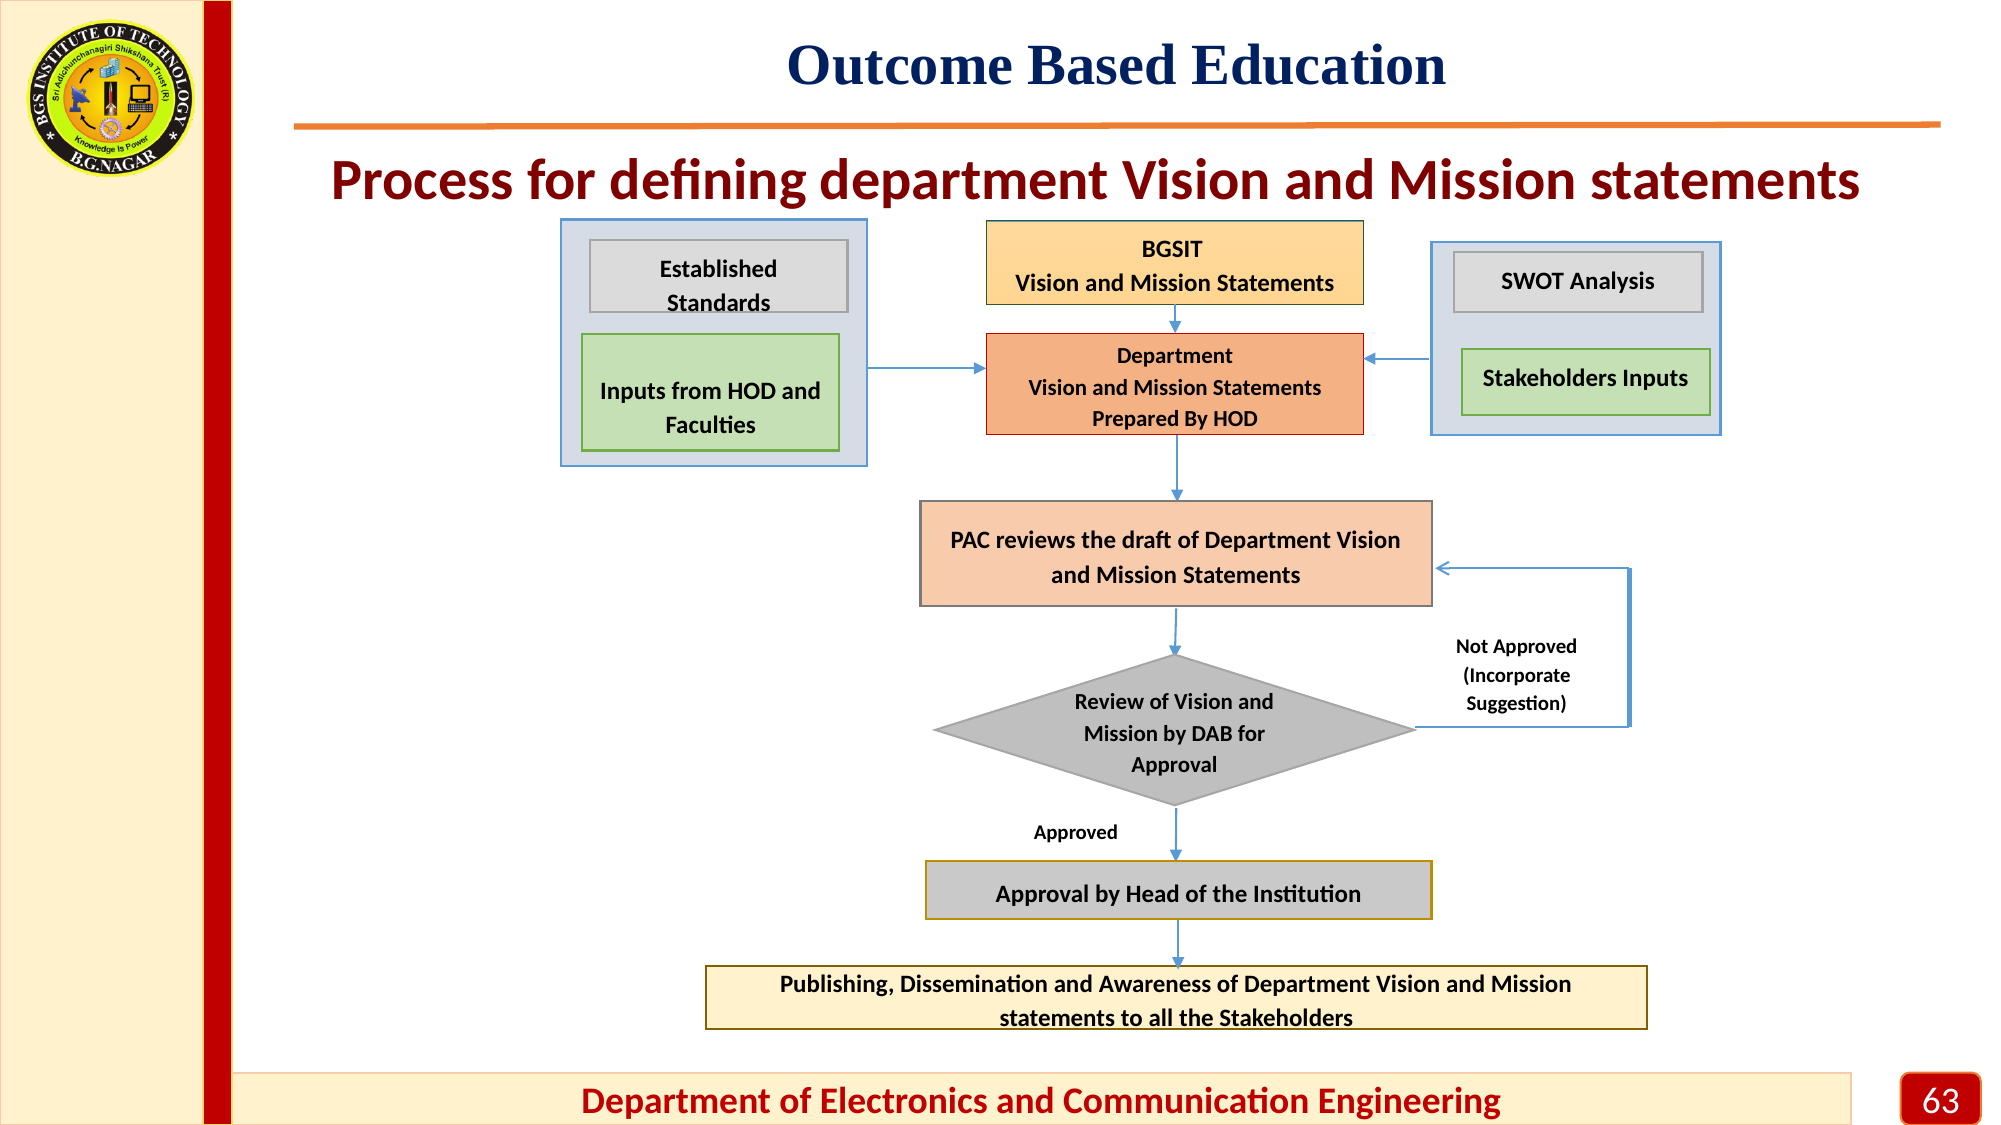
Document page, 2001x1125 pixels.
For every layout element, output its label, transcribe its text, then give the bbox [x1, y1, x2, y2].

text_box Outcome Based Education [293, 19, 1941, 104]
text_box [560, 219, 1721, 1030]
text_box 63 [1899, 1071, 1982, 1125]
text_box [202, 0, 233, 1125]
text_box Department of Electronics and Communication Engineering [233, 1072, 1852, 1125]
picture [26, 19, 195, 177]
text_box Process for defining department Vision and Mission statements [316, 133, 1876, 219]
text_box [0, 0, 202, 1125]
